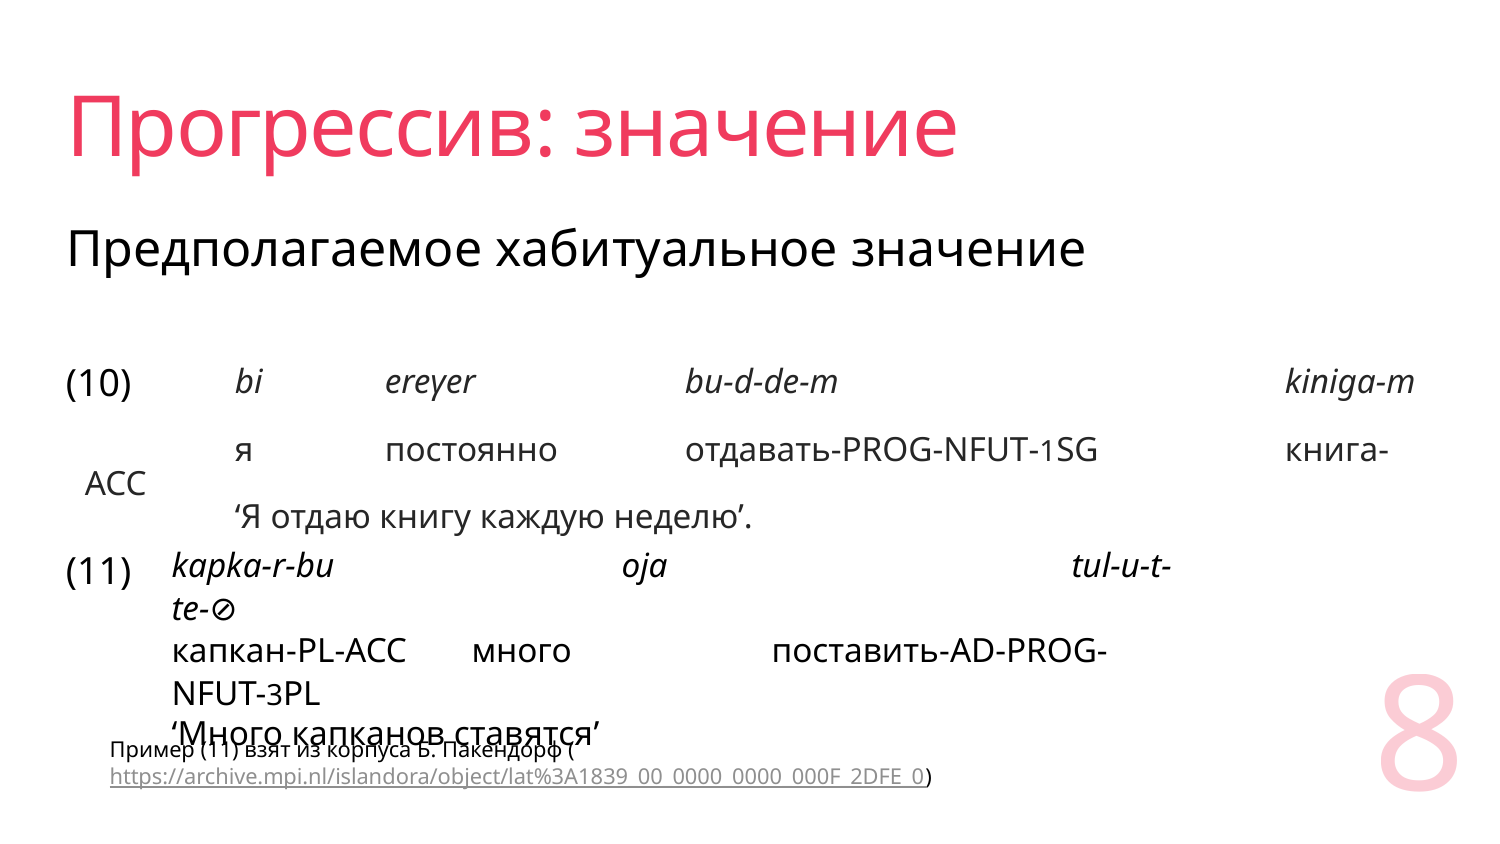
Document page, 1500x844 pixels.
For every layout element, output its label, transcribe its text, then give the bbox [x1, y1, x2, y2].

slide_number 8 [1358, 707, 1449, 772]
title Прогрессив: значение [51, 72, 1449, 167]
list Предполагаемое хабитуальное значение bi ereγer bu-d-de-m kiniga-m я постоянно отдавать-prog-nfut-1sg книга-acc ‘Я отдаю книгу каждую неделю’. [51, 211, 1449, 772]
text_box Пример (11) взят из корпуса Б. Пакендорф (https://archive.mpi.nl/islandora/object/lat%3A1839_00_0000_0000_000F_2DFE_0) [94, 728, 1303, 800]
text_box (10) [51, 351, 157, 411]
text_box kapka-r-bu oja tul-u-t-te-⊘ капкан-pl-acc много поставить-ad-prog-nfut-3pl ‘Много капканов ставятся’ [156, 534, 1192, 728]
text_box (11) [51, 539, 157, 600]
